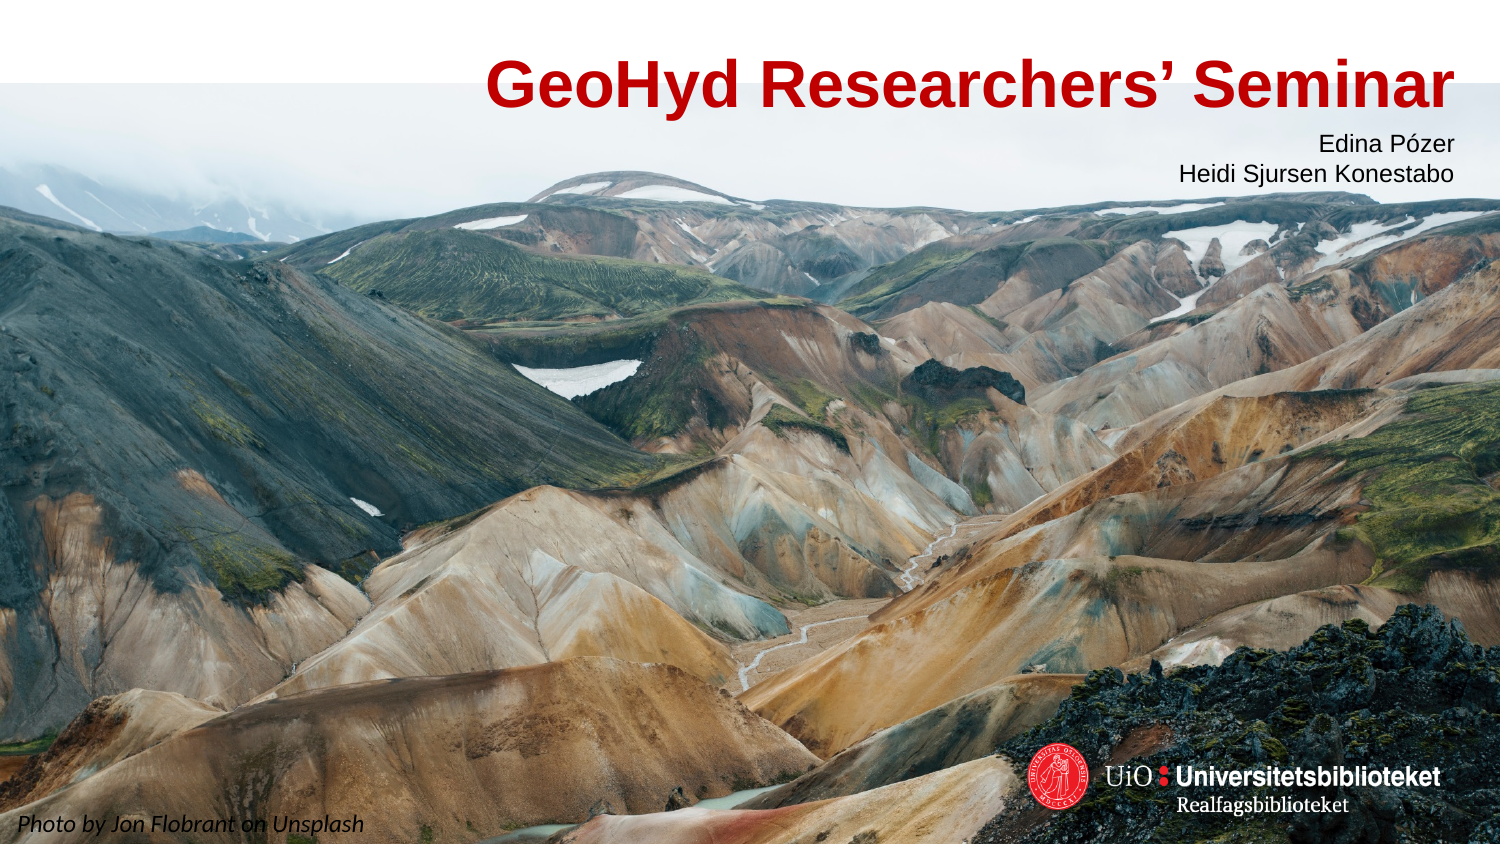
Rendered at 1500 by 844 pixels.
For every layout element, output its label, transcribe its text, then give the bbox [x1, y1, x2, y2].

picture [0, 83, 1500, 844]
text_box GeoHyd Researchers’ Seminar [123, 10, 1471, 81]
